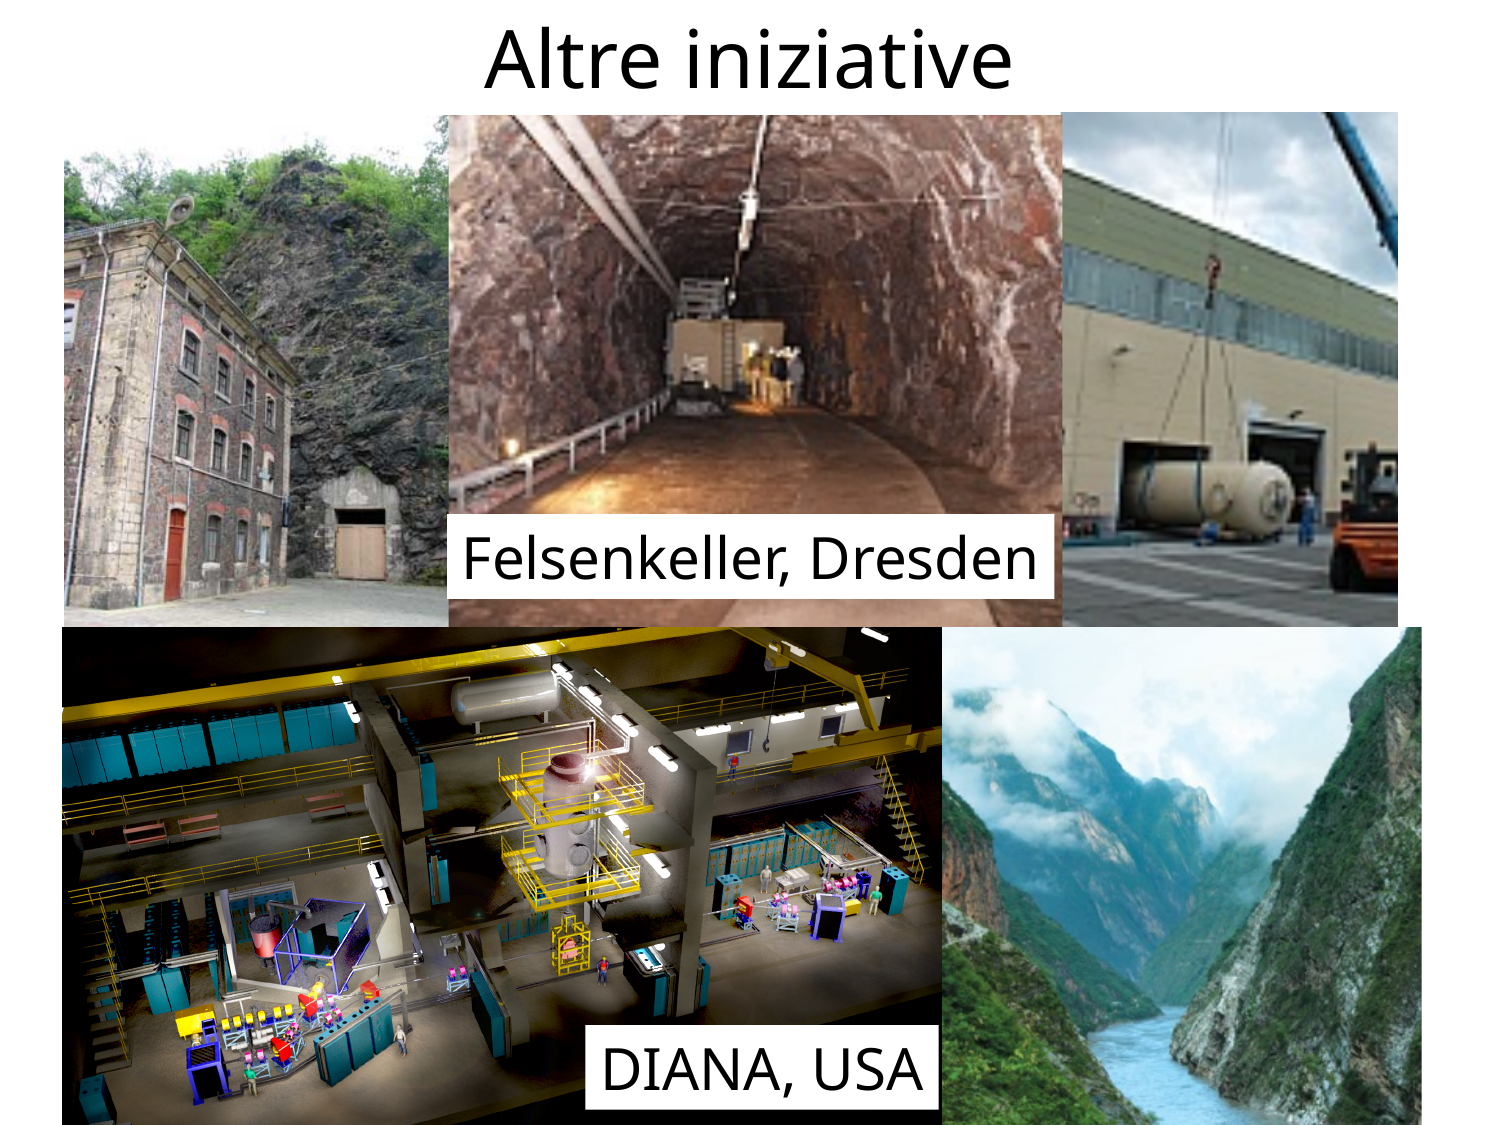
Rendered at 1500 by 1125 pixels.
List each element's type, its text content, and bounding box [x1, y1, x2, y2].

picture [62, 112, 1422, 1125]
title Altre iniziative [0, 0, 1500, 113]
picture [120, 760, 128, 771]
